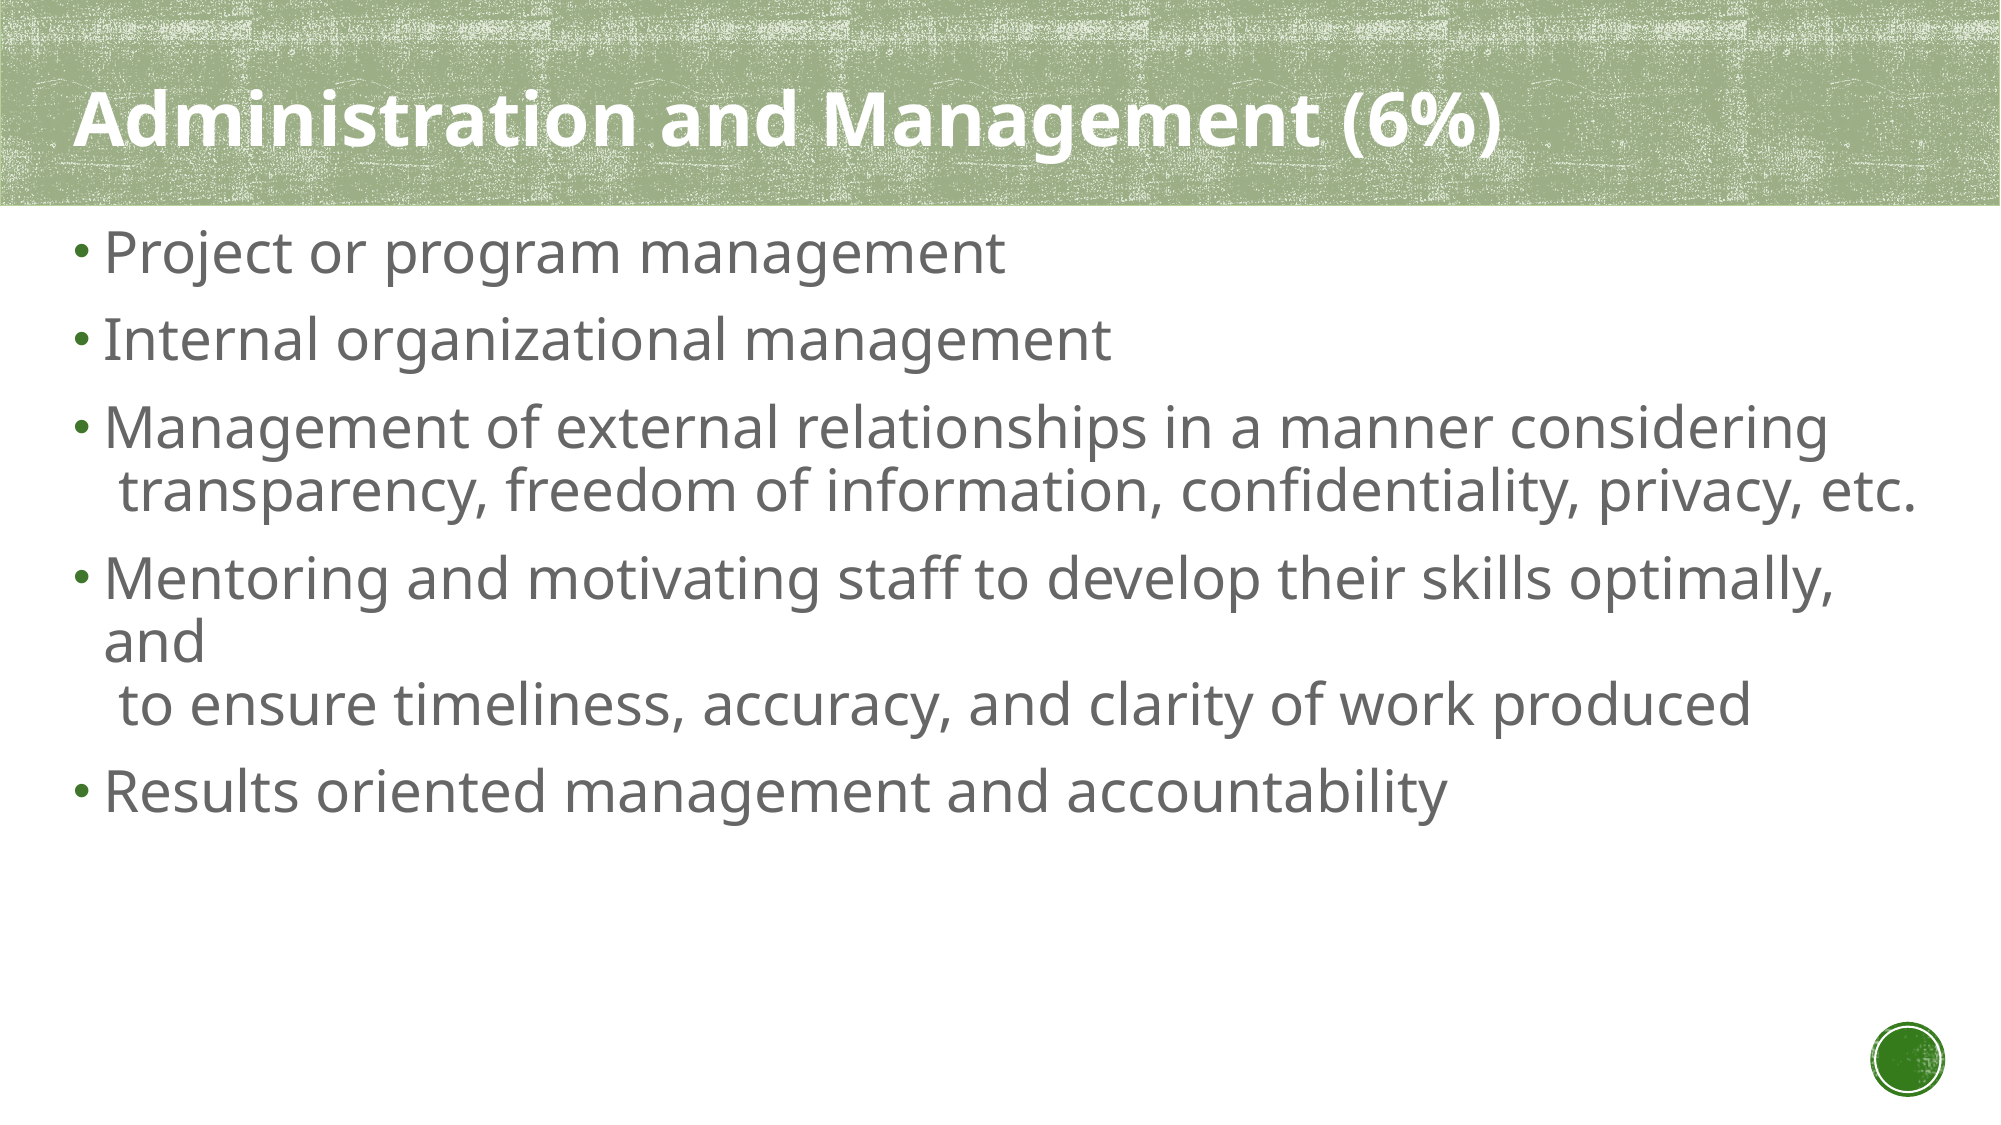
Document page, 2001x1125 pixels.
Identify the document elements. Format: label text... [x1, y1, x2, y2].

list Administration and Management (6%) [58, 69, 1836, 175]
list Project or program management Internal organizational management Management of external relationships in a manner considering transparency, freedom of information, confidentiality, privacy, etc. Mentoring and motivating staff to develop their skills optimally, and to ensure timeliness, accuracy, and clarity of work produced Results oriented management and accountability [58, 215, 1968, 1125]
